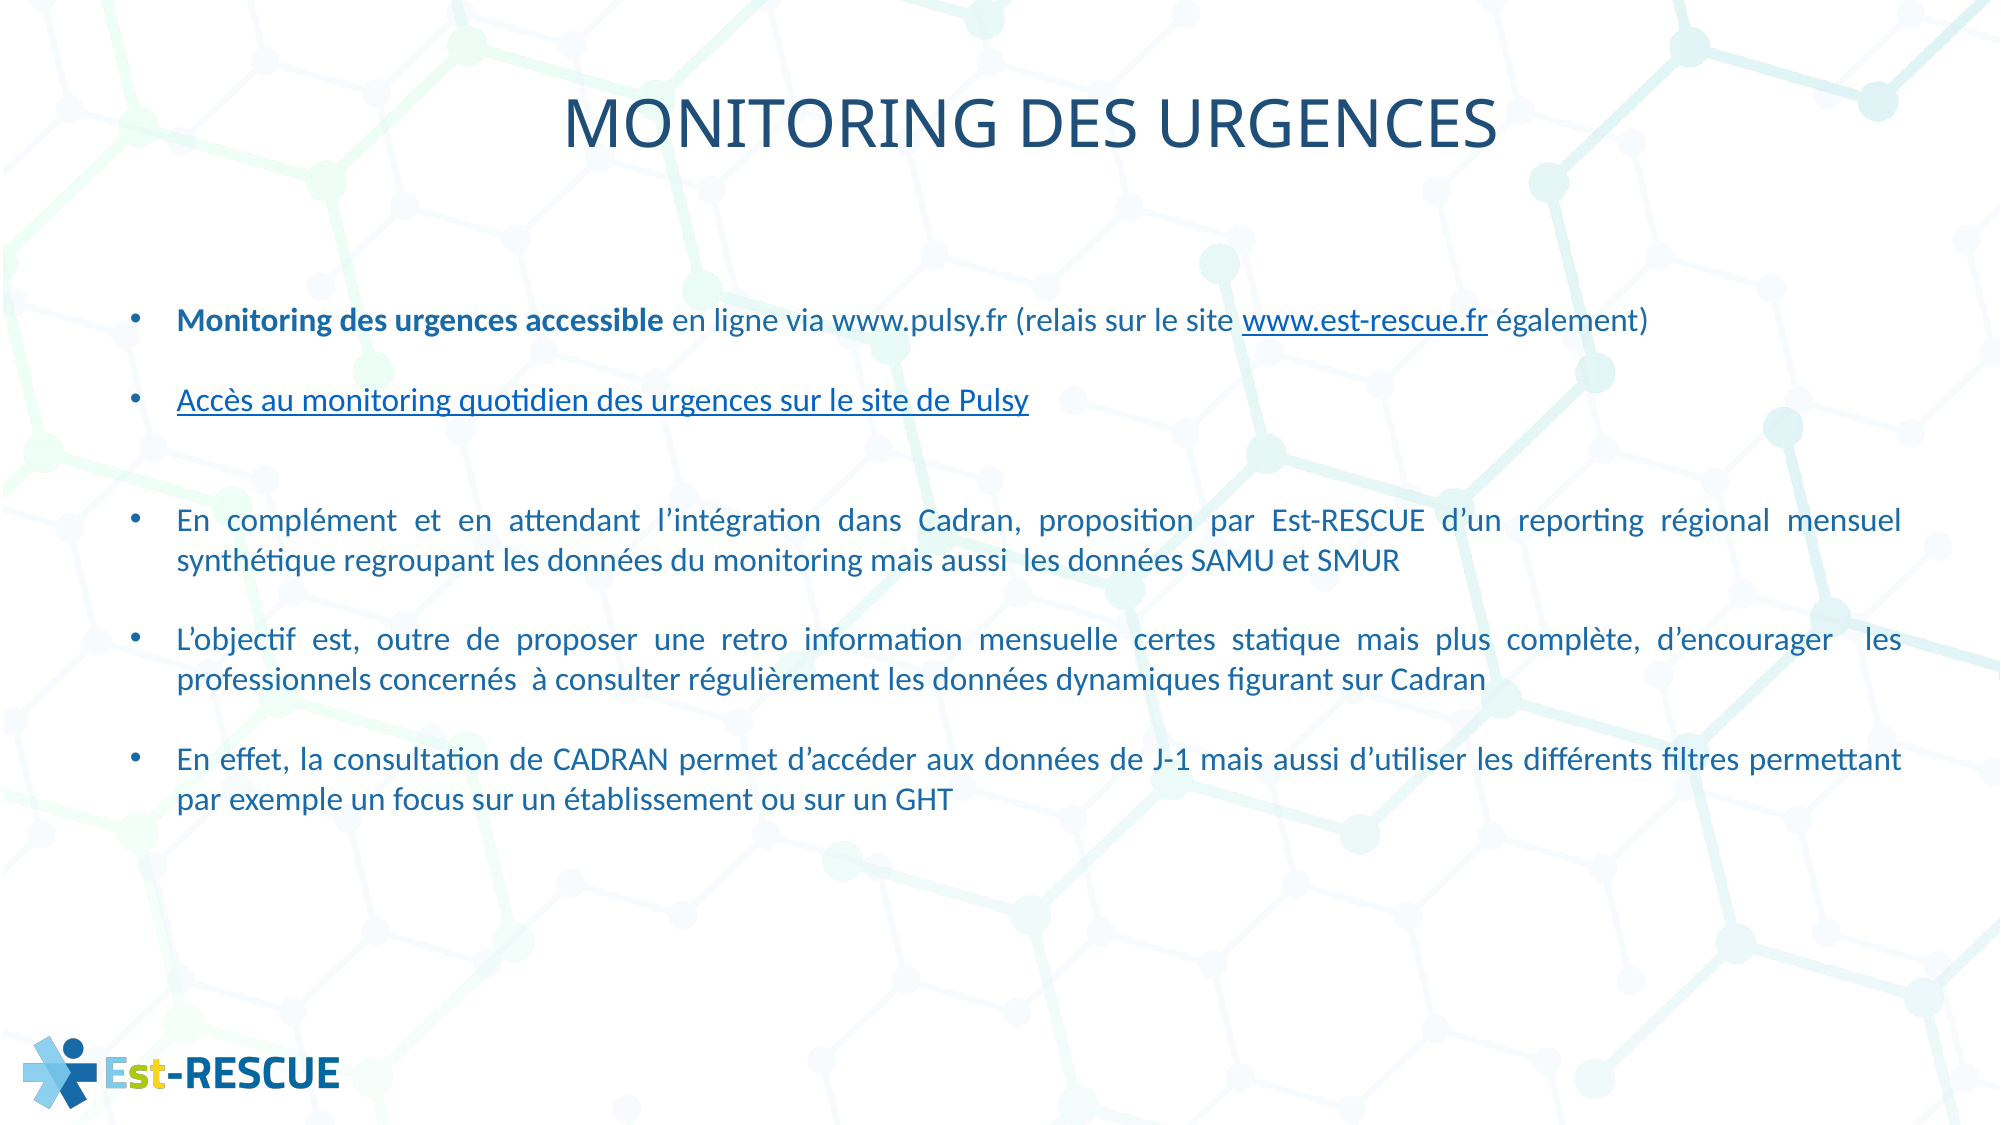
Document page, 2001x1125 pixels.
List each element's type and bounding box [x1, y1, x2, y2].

picture [19, 1034, 342, 1112]
text_box [2, 0, 2000, 1125]
